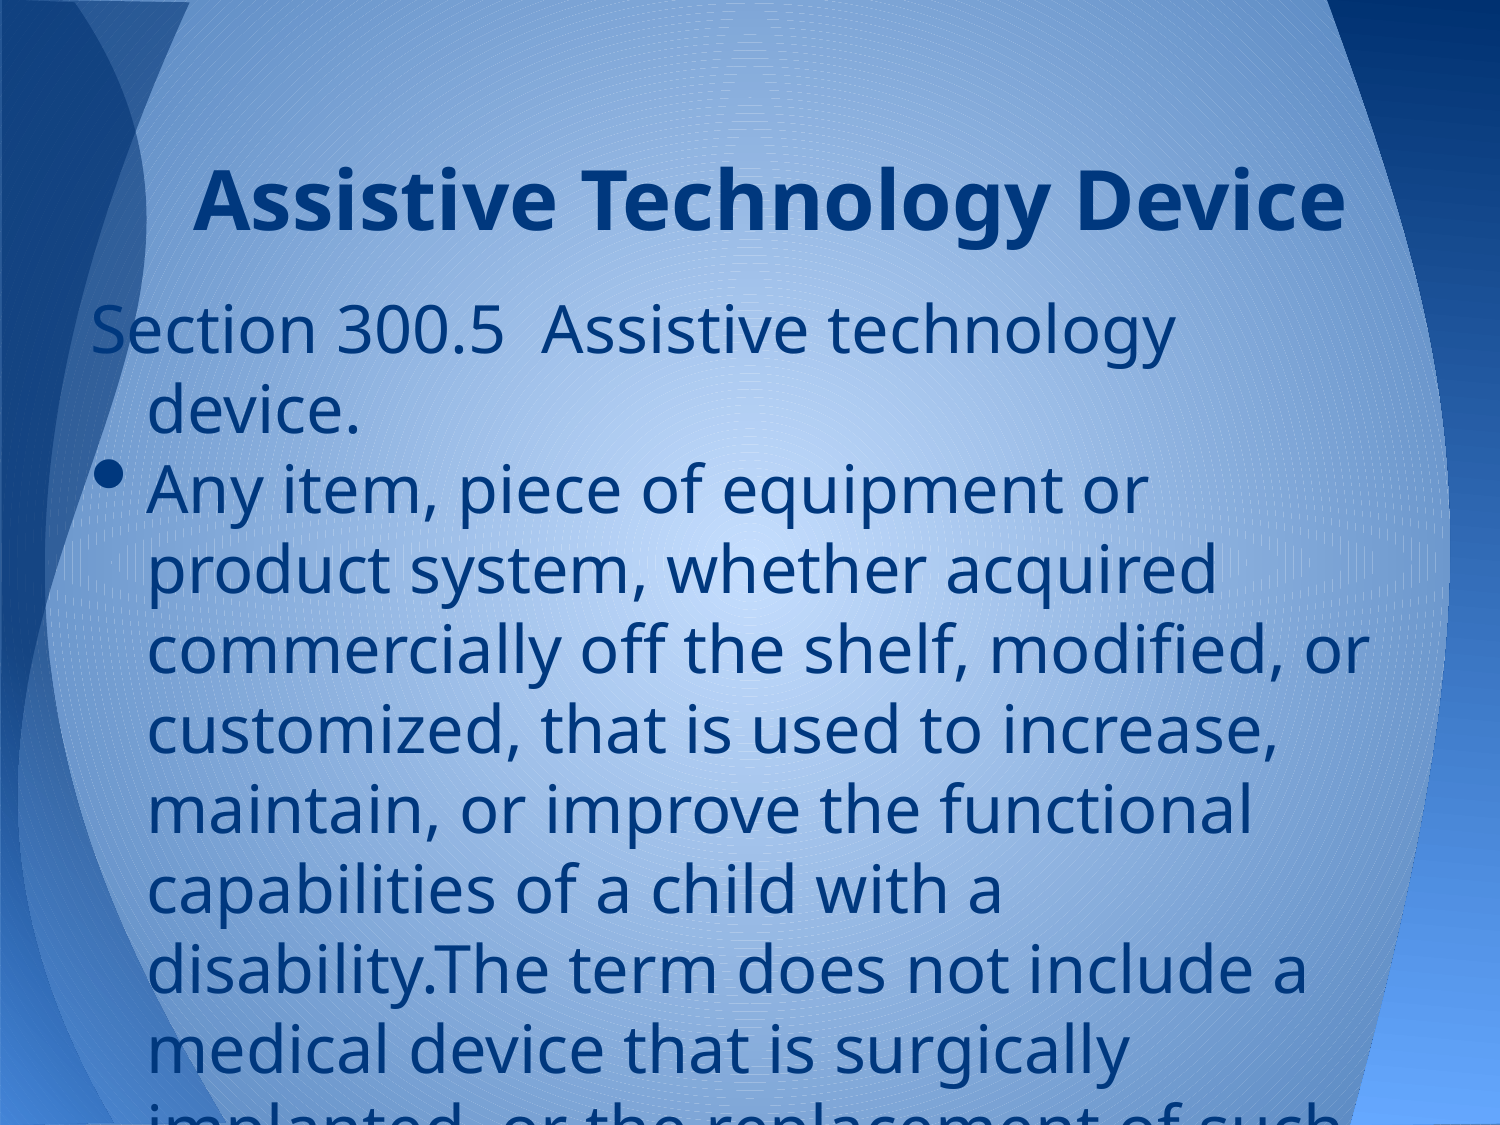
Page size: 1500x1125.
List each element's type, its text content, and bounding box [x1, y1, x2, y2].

list Section 300.5 Assistive technology device. Any item, piece of equipment or product system, whether acquired commercially off the shelf, modified, or customized, that is used to increase, maintain, or improve the functional capabilities of a child with a disability.The term does not include a medical device that is surgically implanted, or the replacement of such device. (Authority 20 U.S.C. 1401(1)) [74, 271, 1426, 1125]
title Assistive Technology Device [74, 44, 1426, 263]
